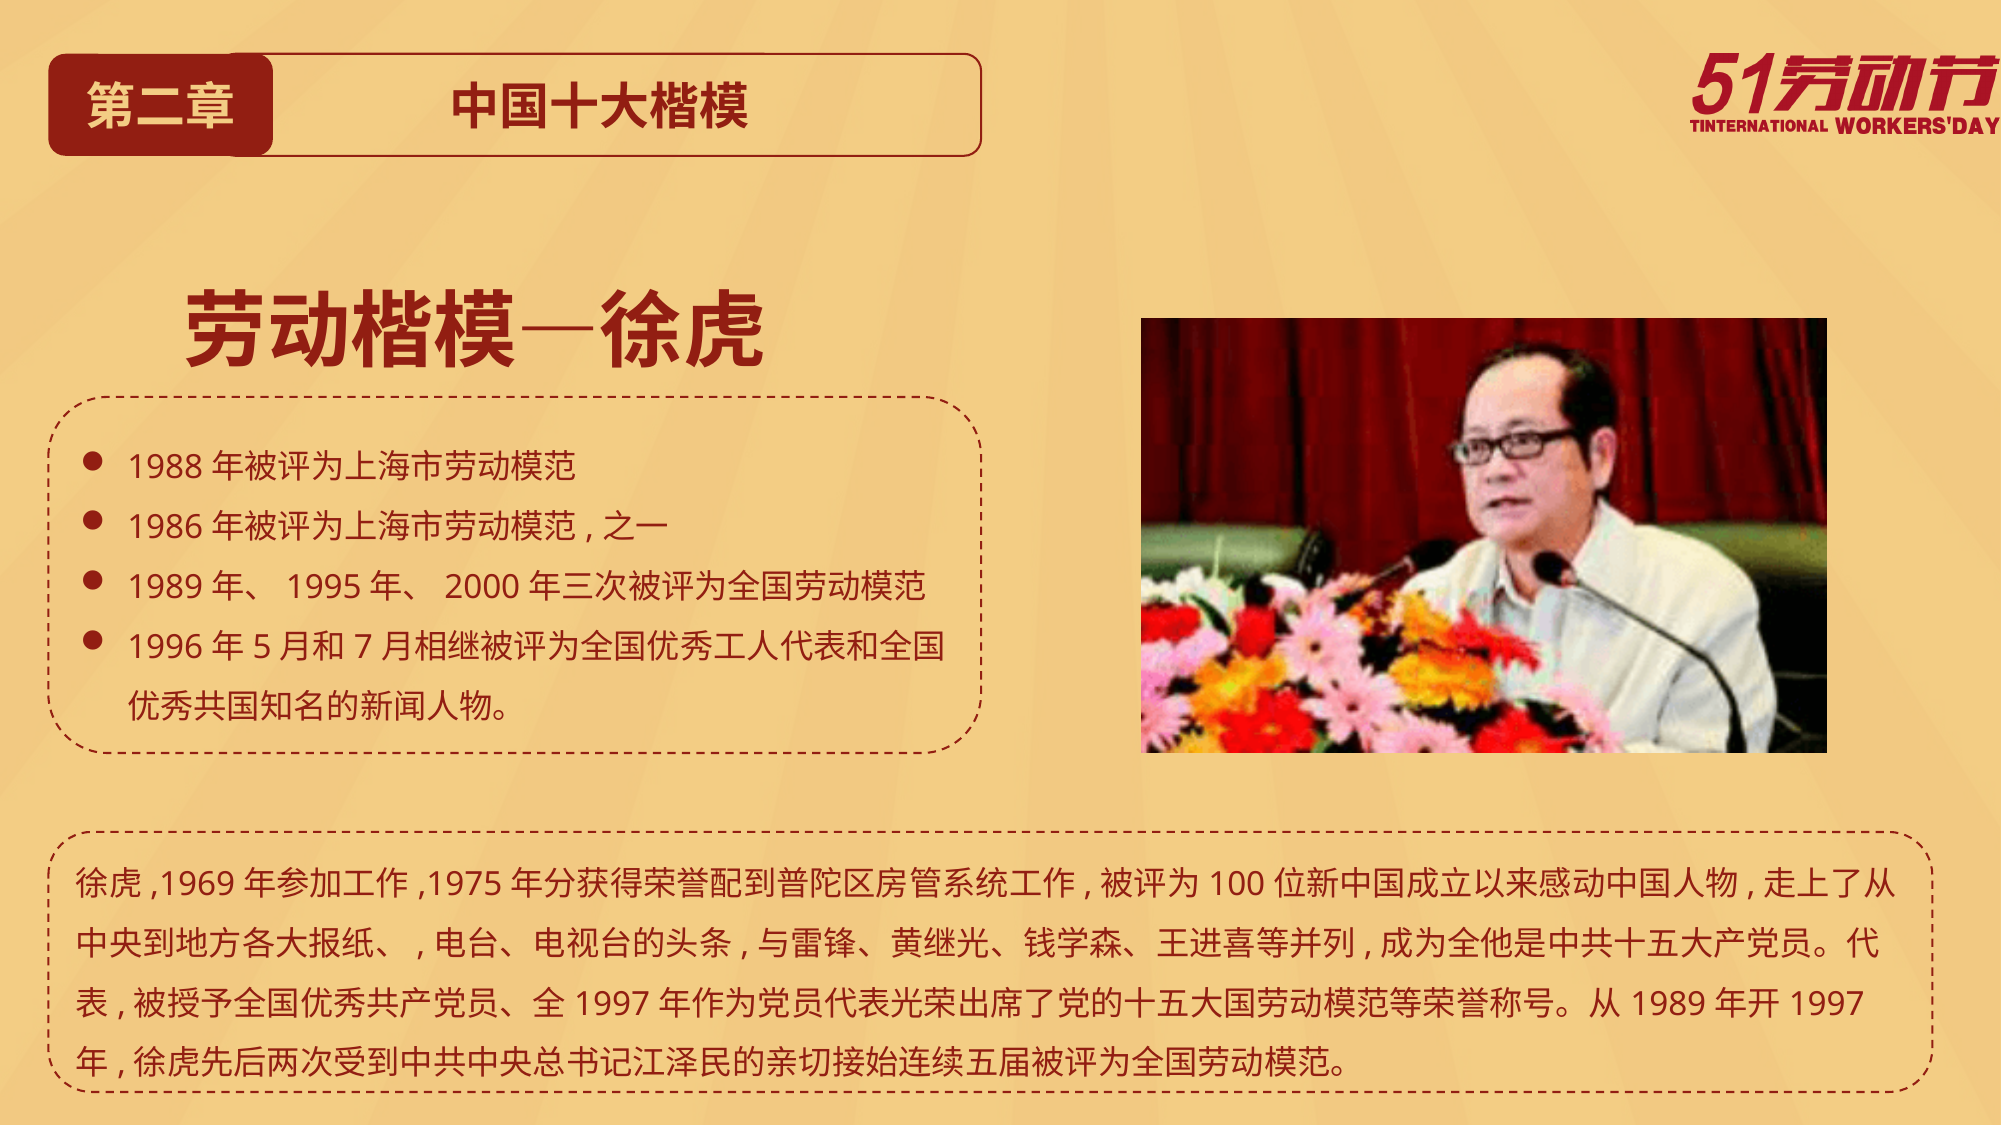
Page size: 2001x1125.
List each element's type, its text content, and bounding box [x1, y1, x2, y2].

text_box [48, 53, 982, 156]
picture [1690, 53, 2000, 134]
text_box 徐虎,1969年参加工作,1975年分获得荣誉配到普陀区房管系统工作,被评为100位新中国成立以来感动中国人物,走上了从中央到地方各大报纸、,电台、电视台的头条,与雷锋、黄继光、钱学森、王进喜等并列,成为全他是中共十五大产党员。代表,被授予全国优秀共产党员、全1997年作为党员代表光荣出席了党的十五大国劳动模范等荣誉称号。从1989年开1997年,徐虎先后两次受到中共中央总书记江泽民的亲切接始连续五届被评为全国劳动模范。 [47, 830, 1934, 1094]
text_box 1988年被评为上海市劳动模范 1986年被评为上海市劳动模范,之一 1989年、1995年、2000年三次被评为全国劳动模范 1996年5月和7月相继被评为全国优秀工人代表和全国优秀共国知名的新闻人物。 [47, 395, 983, 755]
picture [1141, 318, 1827, 753]
text_box 劳动楷模—徐虎 [47, 249, 903, 355]
